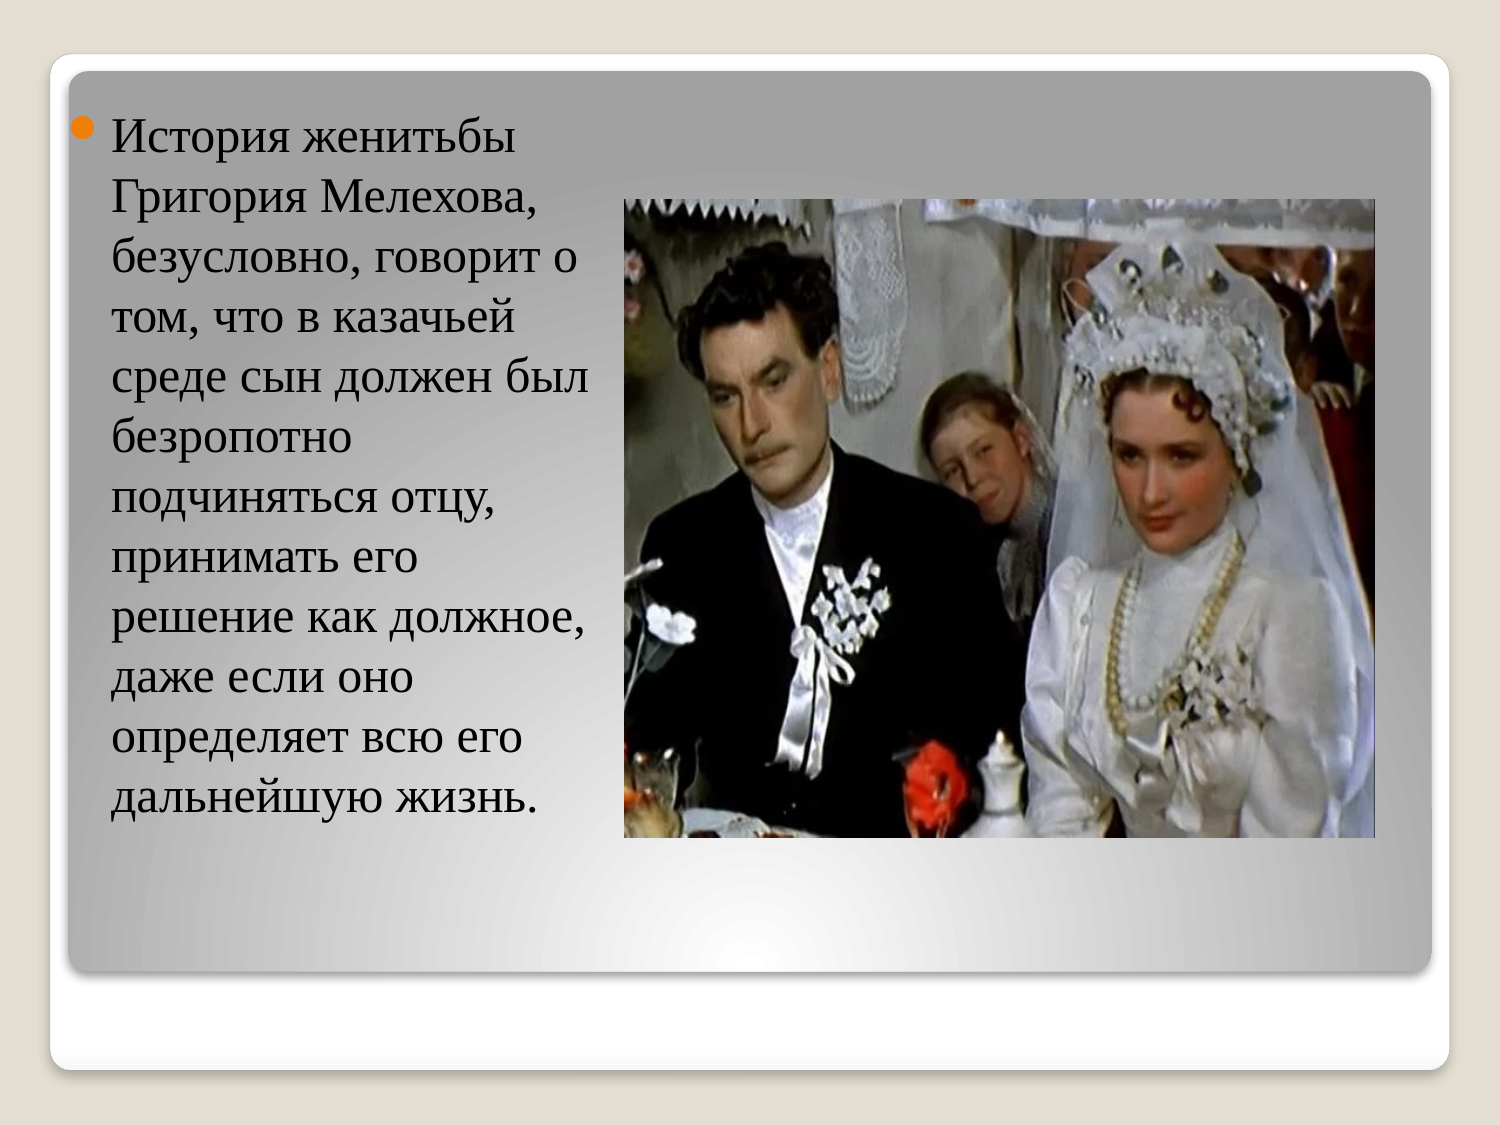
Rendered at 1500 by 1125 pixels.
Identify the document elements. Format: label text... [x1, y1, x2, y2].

picture [624, 199, 1376, 838]
list История женитьбы Григория Мелехова, безусловно, говорит о том, что в казачьей среде сын должен был безропотно подчиняться отцу, принимать его решение как должное, даже если оно определяет всю его дальнейшую жизнь. [37, 87, 625, 1125]
